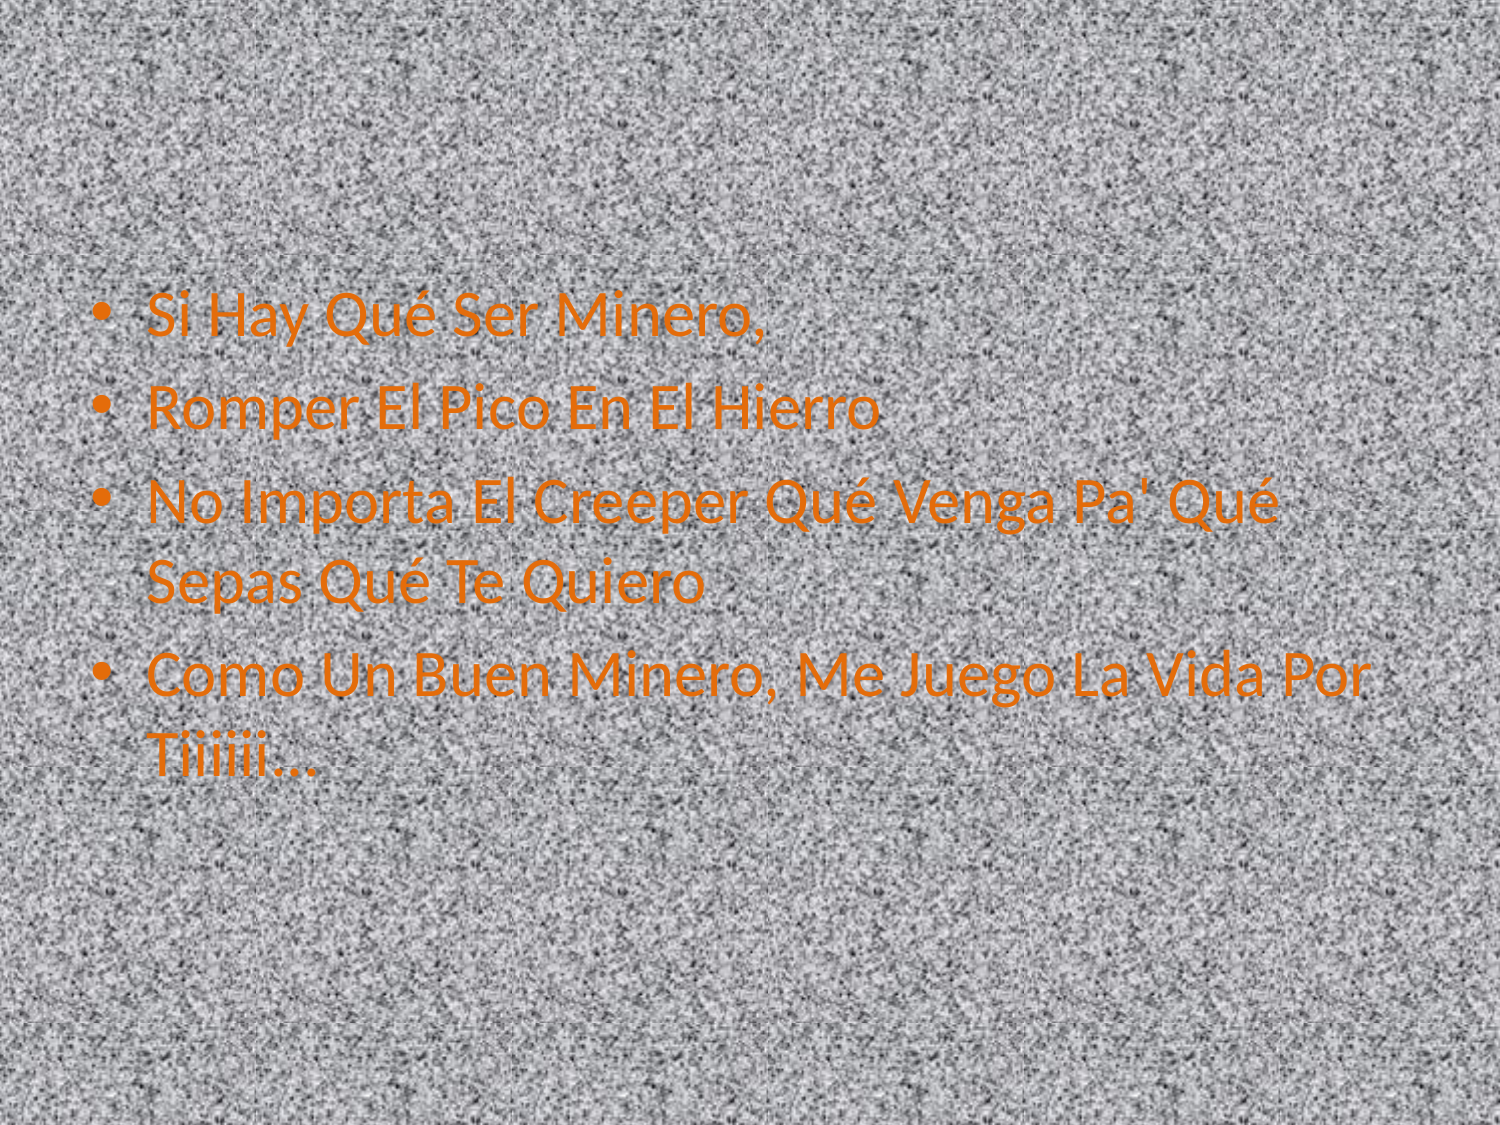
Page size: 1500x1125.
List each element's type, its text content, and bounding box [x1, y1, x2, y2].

list Si Hay Qué Ser Minero, Romper El Pico En El Hierro No Importa El Creeper Qué Venga Pa' Qué Sepas Qué Te Quiero Como Un Buen Minero, Me Juego La Vida Por Tiiiiii... [75, 262, 1425, 1005]
picture [0, 0, 1500, 1125]
